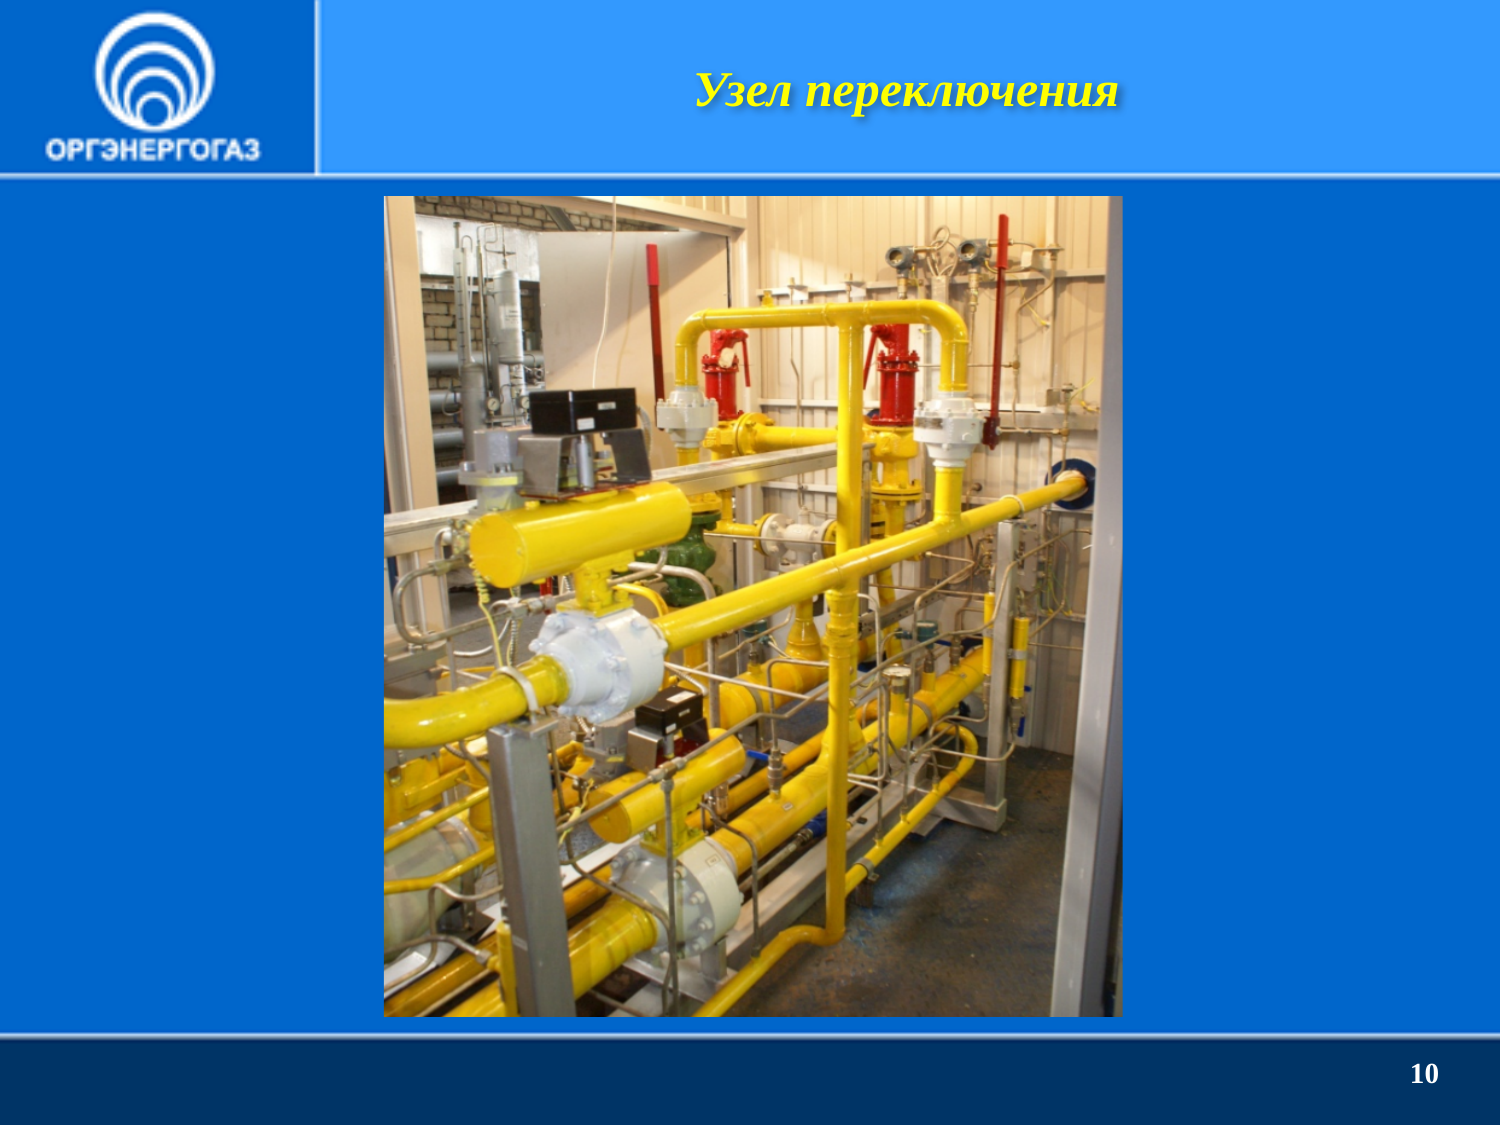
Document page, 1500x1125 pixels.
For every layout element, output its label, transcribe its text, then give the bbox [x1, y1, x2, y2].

picture [0, 0, 1500, 1125]
text_box Узел переключения [312, 5, 1500, 167]
slide_number 10 [1104, 1046, 1455, 1106]
